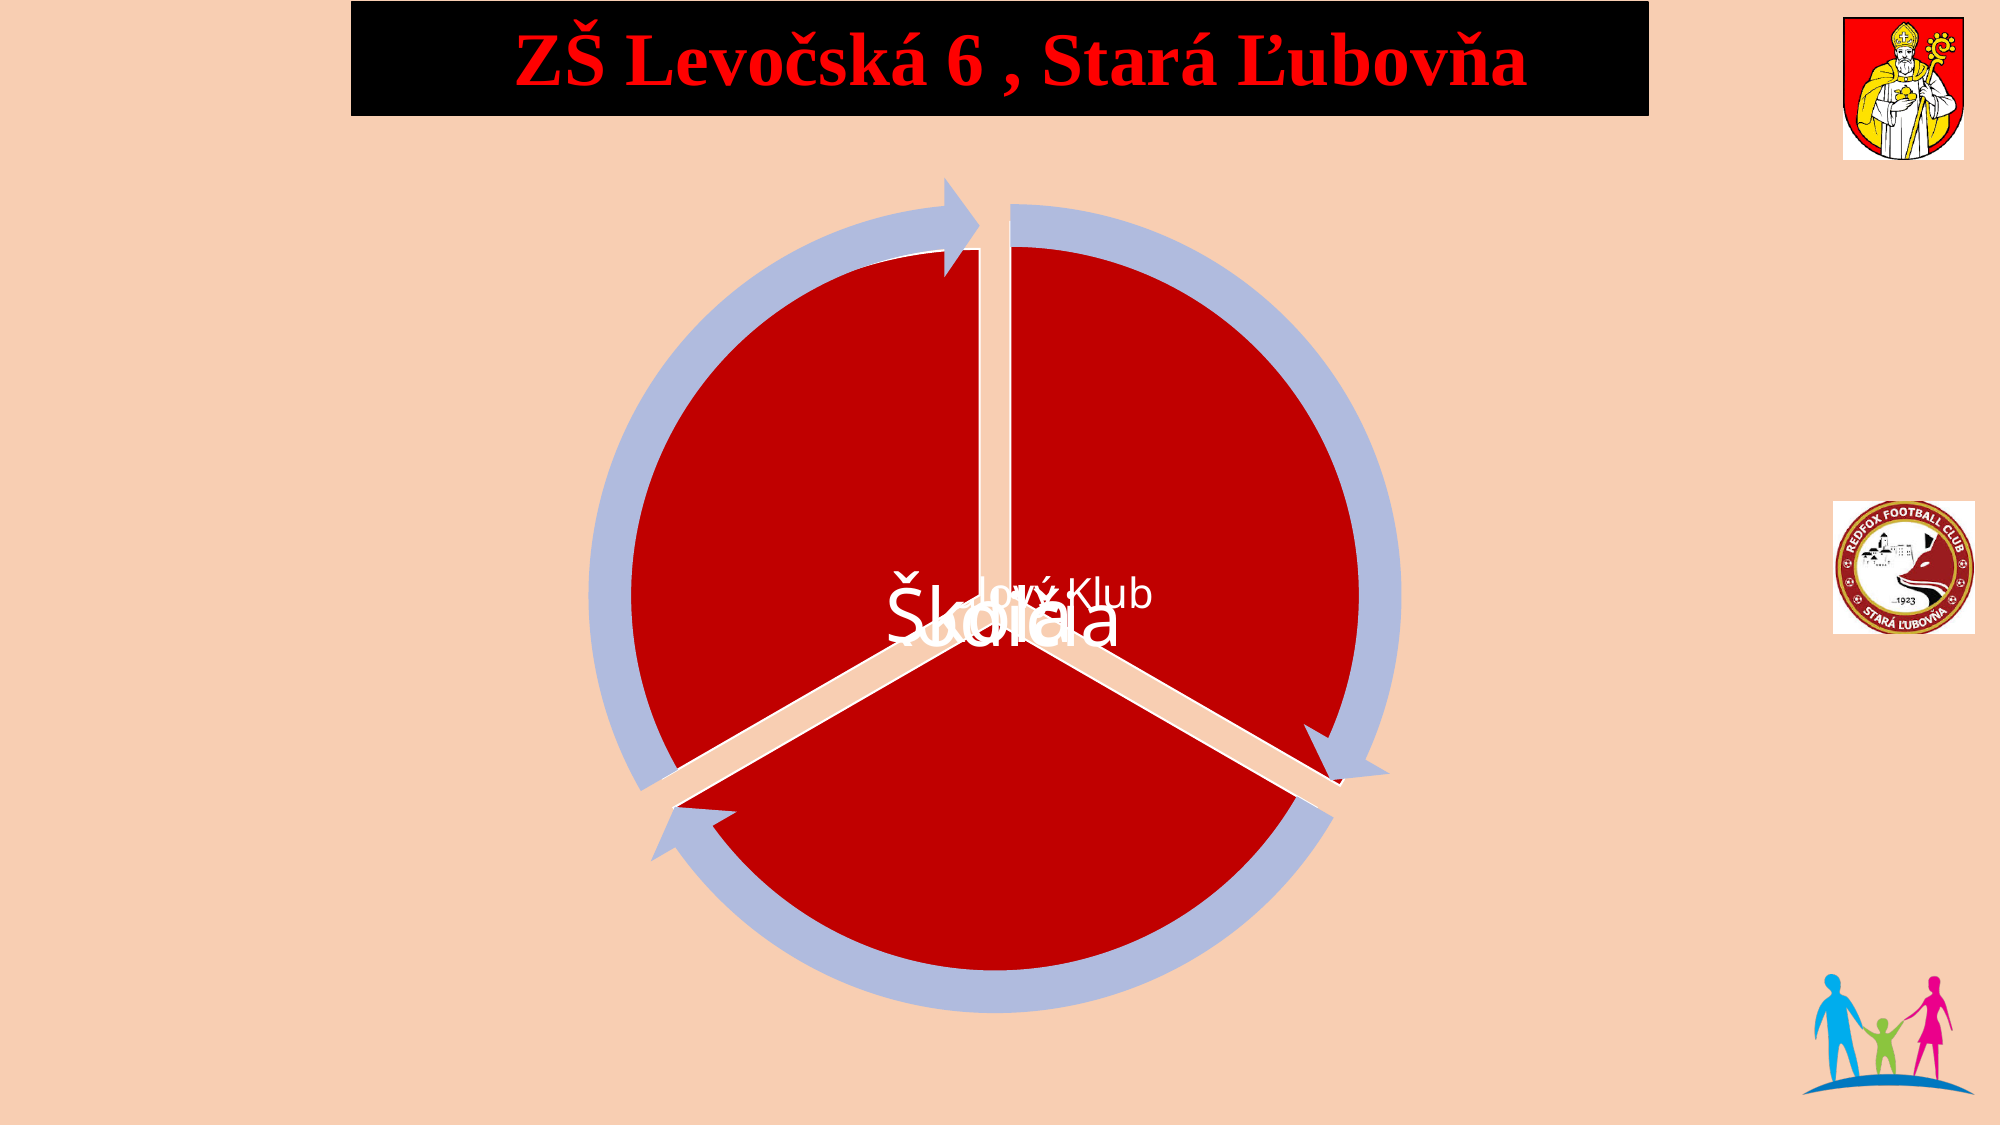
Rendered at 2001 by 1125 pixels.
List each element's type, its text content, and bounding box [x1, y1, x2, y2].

picture [1802, 974, 1975, 1095]
text_box [351, 2, 1649, 116]
picture [1833, 501, 1975, 634]
text_box ZŠ Levočská 6 , Stará Ľubovňa [422, 34, 1622, 84]
picture [1843, 17, 1964, 160]
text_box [333, 159, 1667, 1049]
